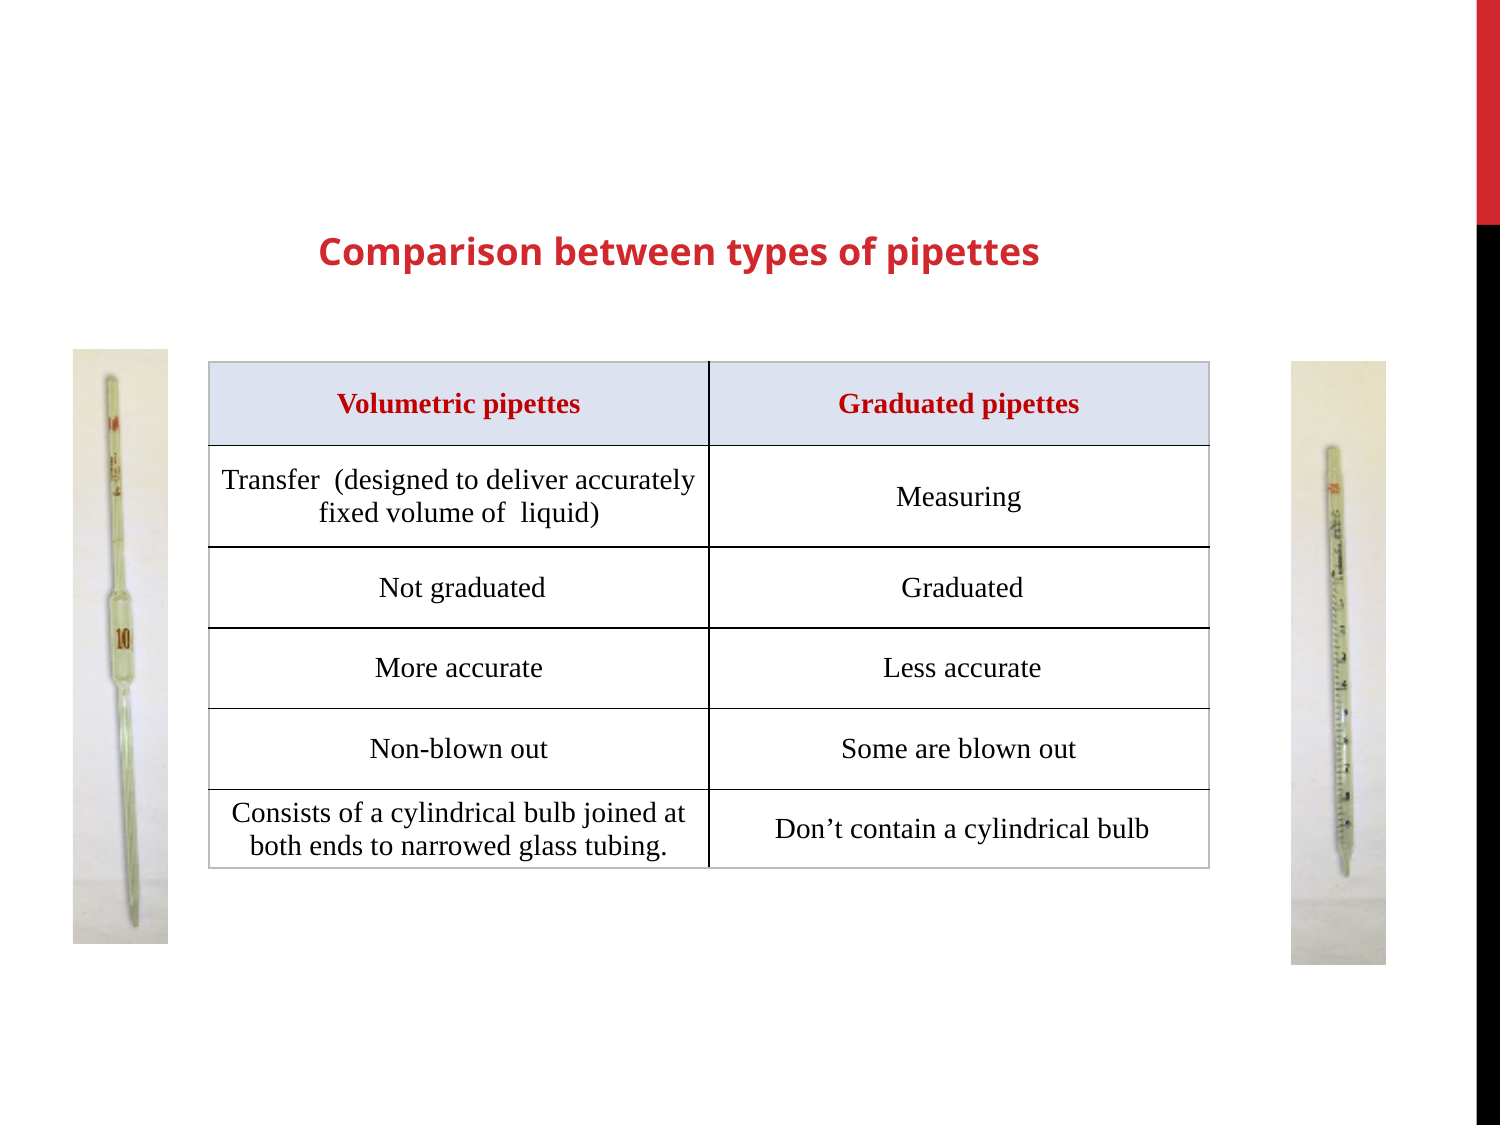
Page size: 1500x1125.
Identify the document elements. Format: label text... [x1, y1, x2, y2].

table_cell Transfer (designed to deliver accurately fixed volume of liquid) [210, 446, 708, 546]
table_cell Measuring [710, 446, 1208, 546]
table_cell Consists of a cylindrical bulb joined at both ends to narrowed glass tubing. [210, 790, 708, 867]
picture [72, 349, 169, 945]
picture [1290, 361, 1387, 965]
table_cell Don’t contain a cylindrical bulb [710, 790, 1208, 867]
table_header Volumetric pipettes [210, 363, 708, 445]
table_cell Some are blown out [710, 709, 1208, 789]
text_box Comparison between types of pipettes [123, 152, 1236, 350]
table_cell Non-blown out [210, 709, 708, 789]
table_cell Less accurate [710, 629, 1208, 708]
table_header Graduated pipettes [710, 363, 1208, 445]
table_cell More accurate [210, 629, 708, 708]
table_cell Not graduated [210, 548, 708, 627]
table_cell Graduated [710, 548, 1208, 627]
